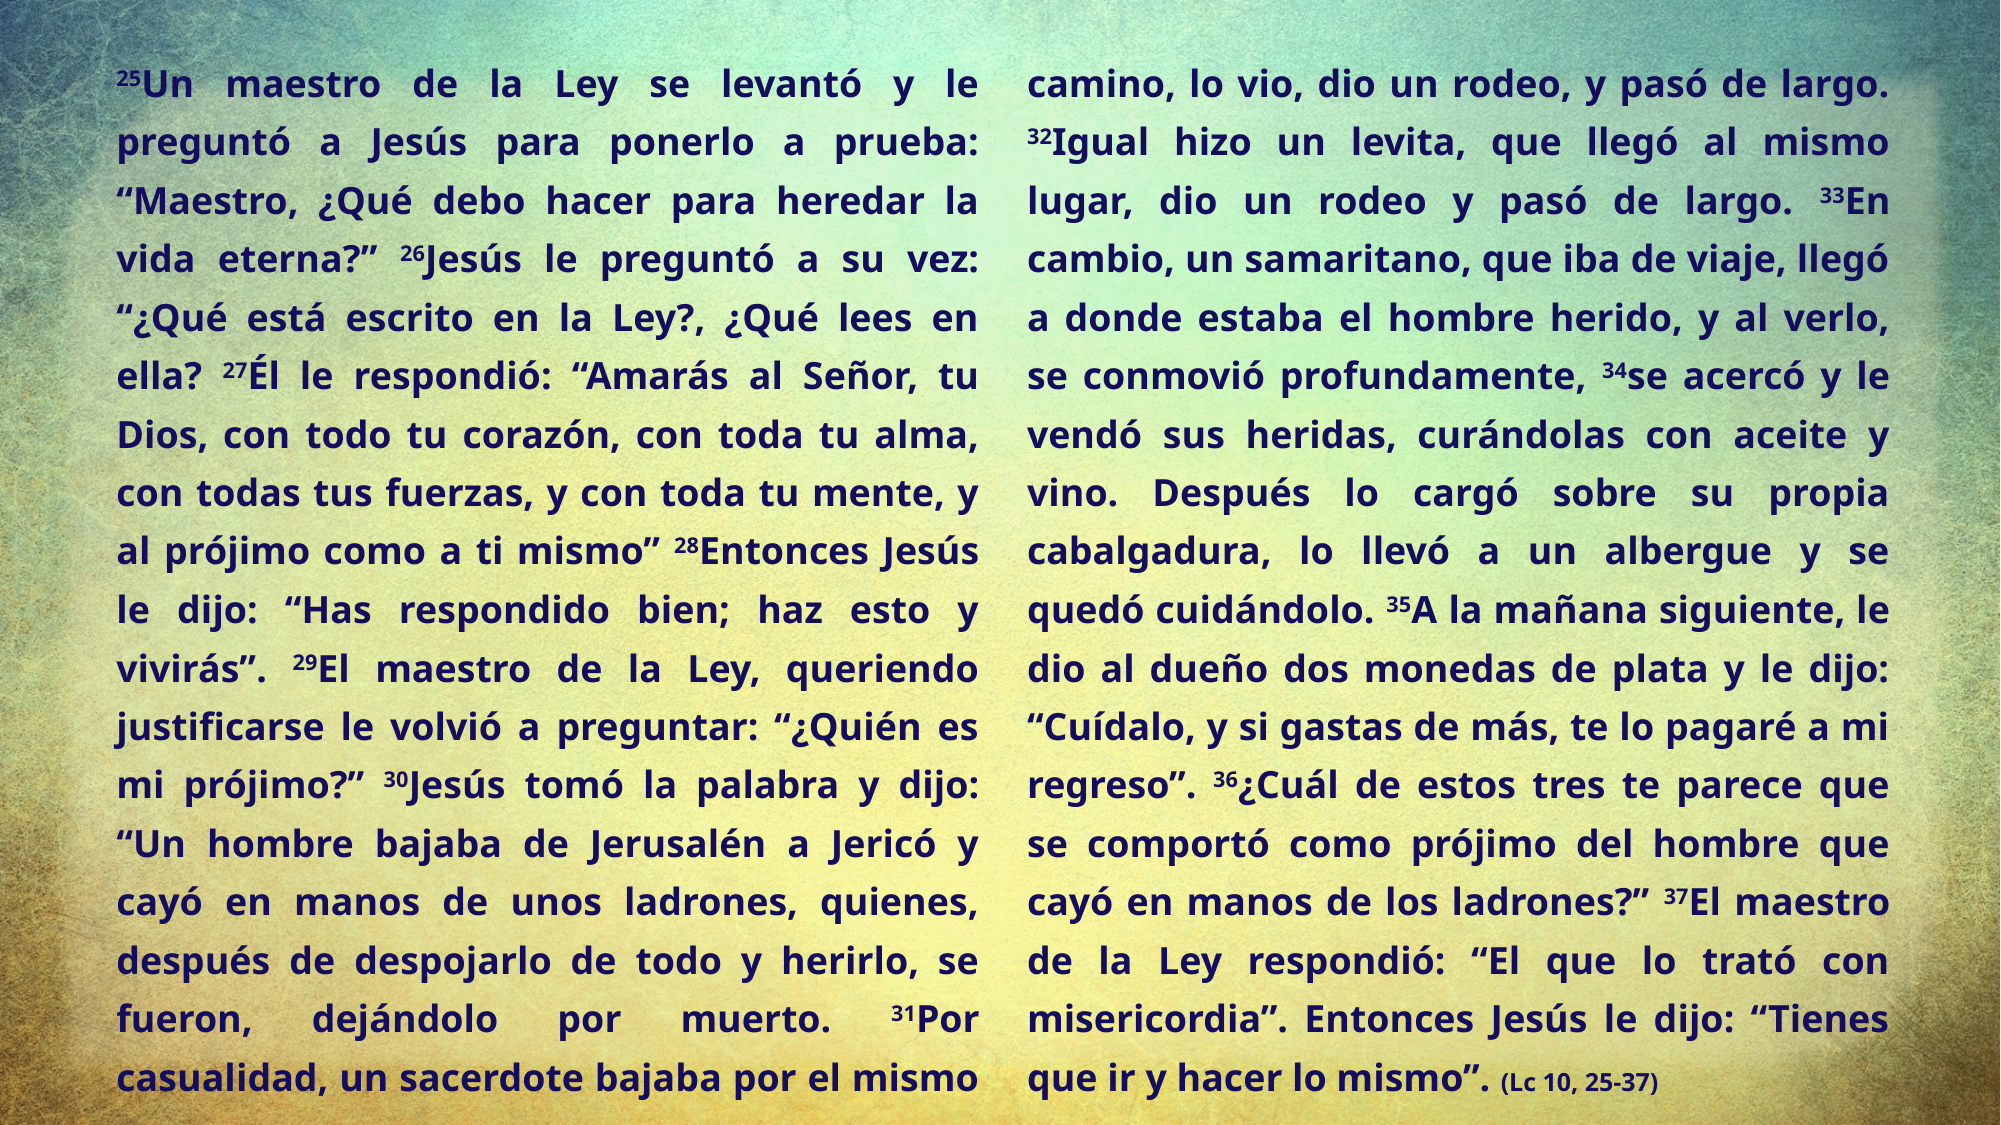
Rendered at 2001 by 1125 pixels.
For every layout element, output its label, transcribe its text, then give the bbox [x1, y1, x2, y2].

picture [0, 0, 2001, 1125]
text_box 25Un maestro de la Ley se levantó y le preguntó a Jesús para ponerlo a prueba: “Maestro, ¿Qué debo hacer para heredar la vida eterna?” 26Jesús le preguntó a su vez: “¿Qué está escrito en la Ley?, ¿Qué lees en ella? 27Él le respondió: “Amarás al Señor, tu Dios, con todo tu corazón, con toda tu alma, con todas tus fuerzas, y con toda tu mente, y al prójimo como a ti mismo” 28Entonces Jesús le dijo: “Has respondido bien; haz esto y vivirás”. 29El maestro de la Ley, queriendo justificarse le volvió a preguntar: “¿Quién es mi prójimo?” 30Jesús tomó la palabra y dijo: “Un hombre bajaba de Jerusalén a Jericó y cayó en manos de unos ladrones, quienes, después de despojarlo de todo y herirlo, se fueron, dejándolo por muerto. 31Por casualidad, un sacerdote bajaba por el mismo camino, lo vio, dio un rodeo, y pasó de largo. 32Igual hizo un levita, que llegó al mismo lugar, dio un rodeo y pasó de largo. 33En cambio, un samaritano, que iba de viaje, llegó a donde estaba el hombre herido, y al verlo, se conmovió profundamente, 34se acercó y le vendó sus heridas, curándolas con aceite y vino. Después lo cargó sobre su propia cabalgadura, lo llevó a un albergue y se quedó cuidándolo. 35A la mañana siguiente, le dio al dueño dos monedas de plata y le dijo: “Cuídalo, y si gastas de más, te lo pagaré a mi regreso”. 36¿Cuál de estos tres te parece que se comportó como prójimo del hombre que cayó en manos de los ladrones?” 37El maestro de la Ley respondió: “El que lo trató con misericordia”. Entonces Jesús le dijo: “Tienes que ir y hacer lo mismo”. (Lc 10, 25-37) [83, 97, 1925, 1049]
